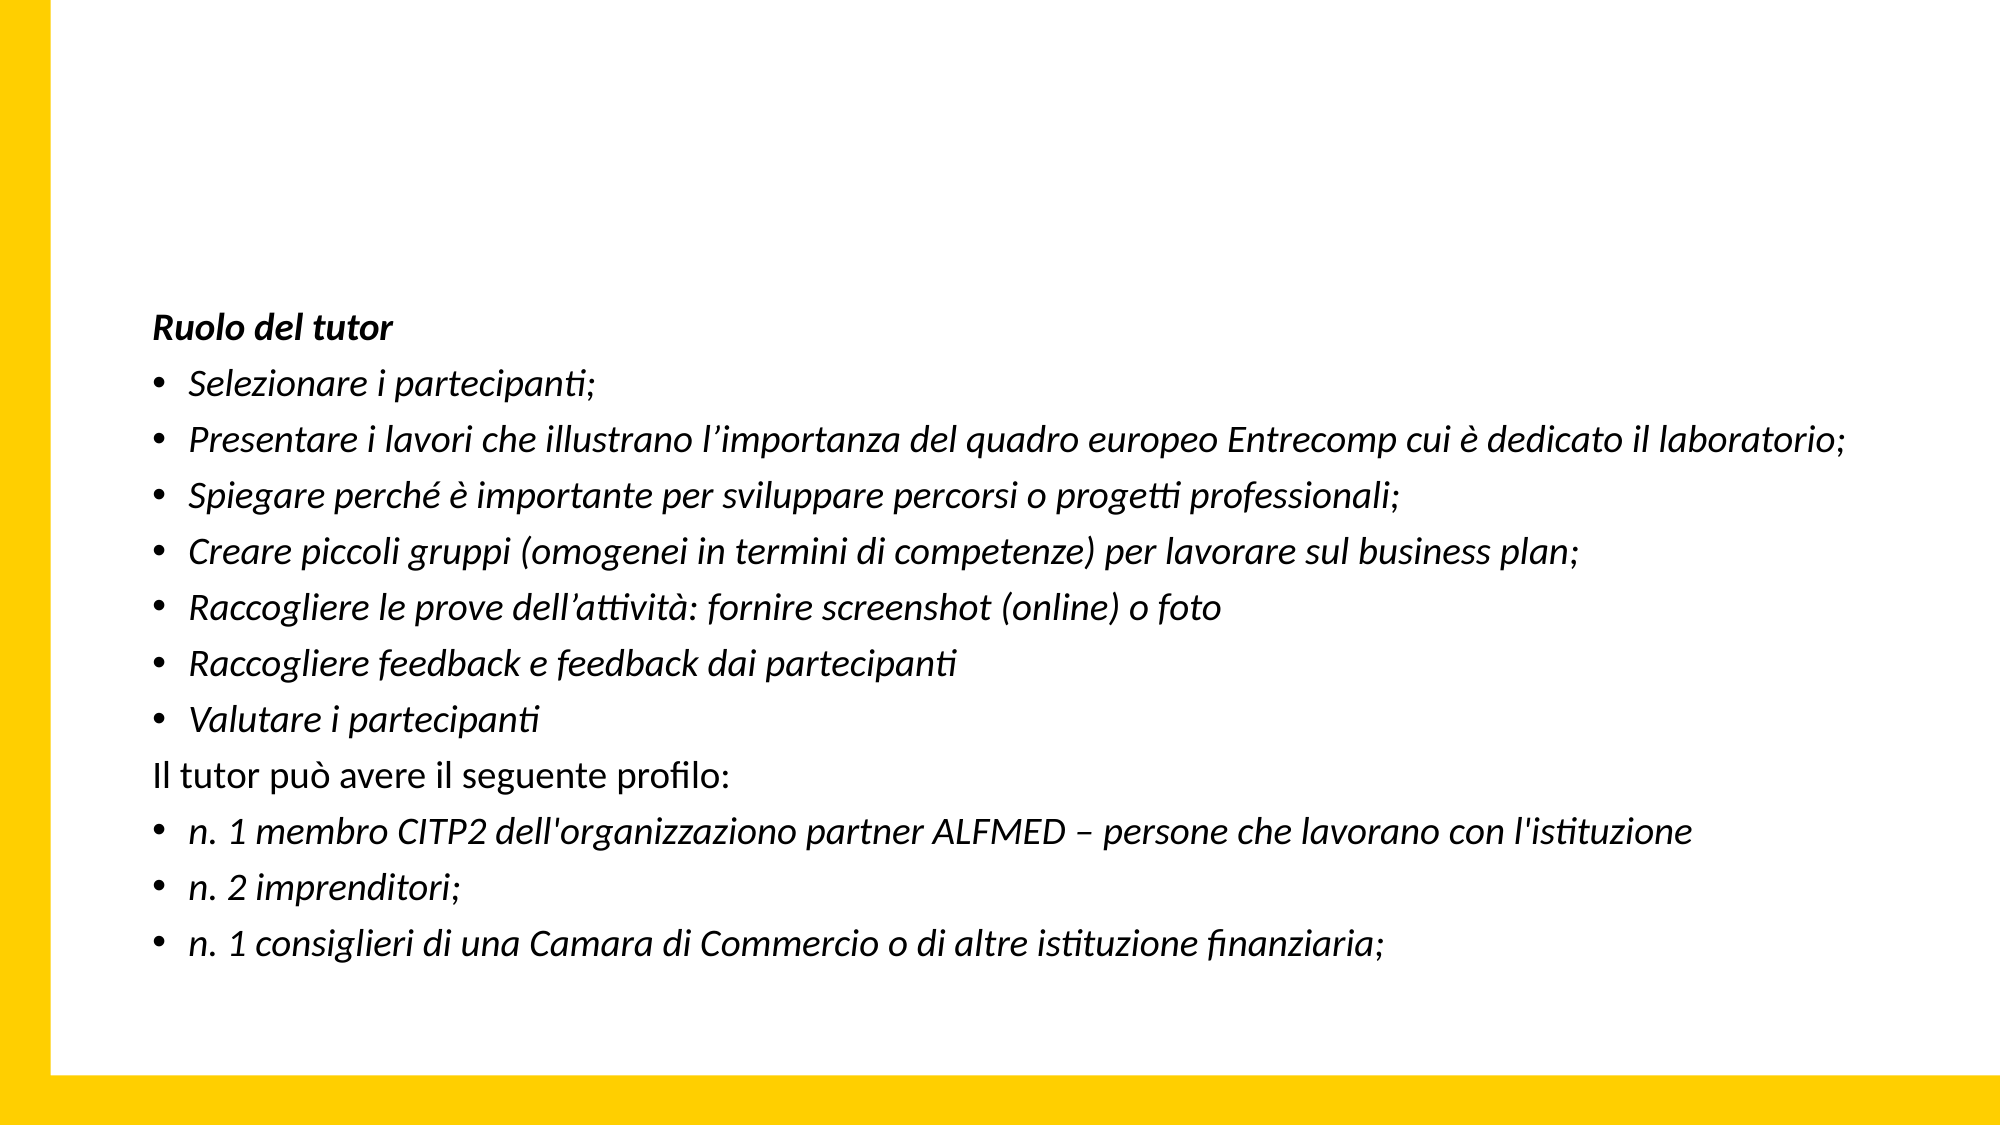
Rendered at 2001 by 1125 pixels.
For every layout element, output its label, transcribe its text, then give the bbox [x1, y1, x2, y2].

list Ruolo del tutor Selezionare i partecipanti; Presentare i lavori che illustrano l’importanza del quadro europeo Entrecomp cui è dedicato il laboratorio; Spiegare perché è importante per sviluppare percorsi o progetti professionali; Creare piccoli gruppi (omogenei in termini di competenze) per lavorare sul business plan; Raccogliere le prove dell’attività: fornire screenshot (online) o foto Raccogliere feedback e feedback dai partecipanti Valutare i partecipanti Il tutor può avere il seguente profilo: n. 1 membro CITP2 dell'organizzaziono partner ALFMED – persone che lavorano con l'istituzione n. 2 imprenditori; n. 1 consiglieri di una Camara di Commercio o di altre istituzione finanziaria; [137, 299, 1863, 1014]
text_box [0, 0, 2000, 1125]
